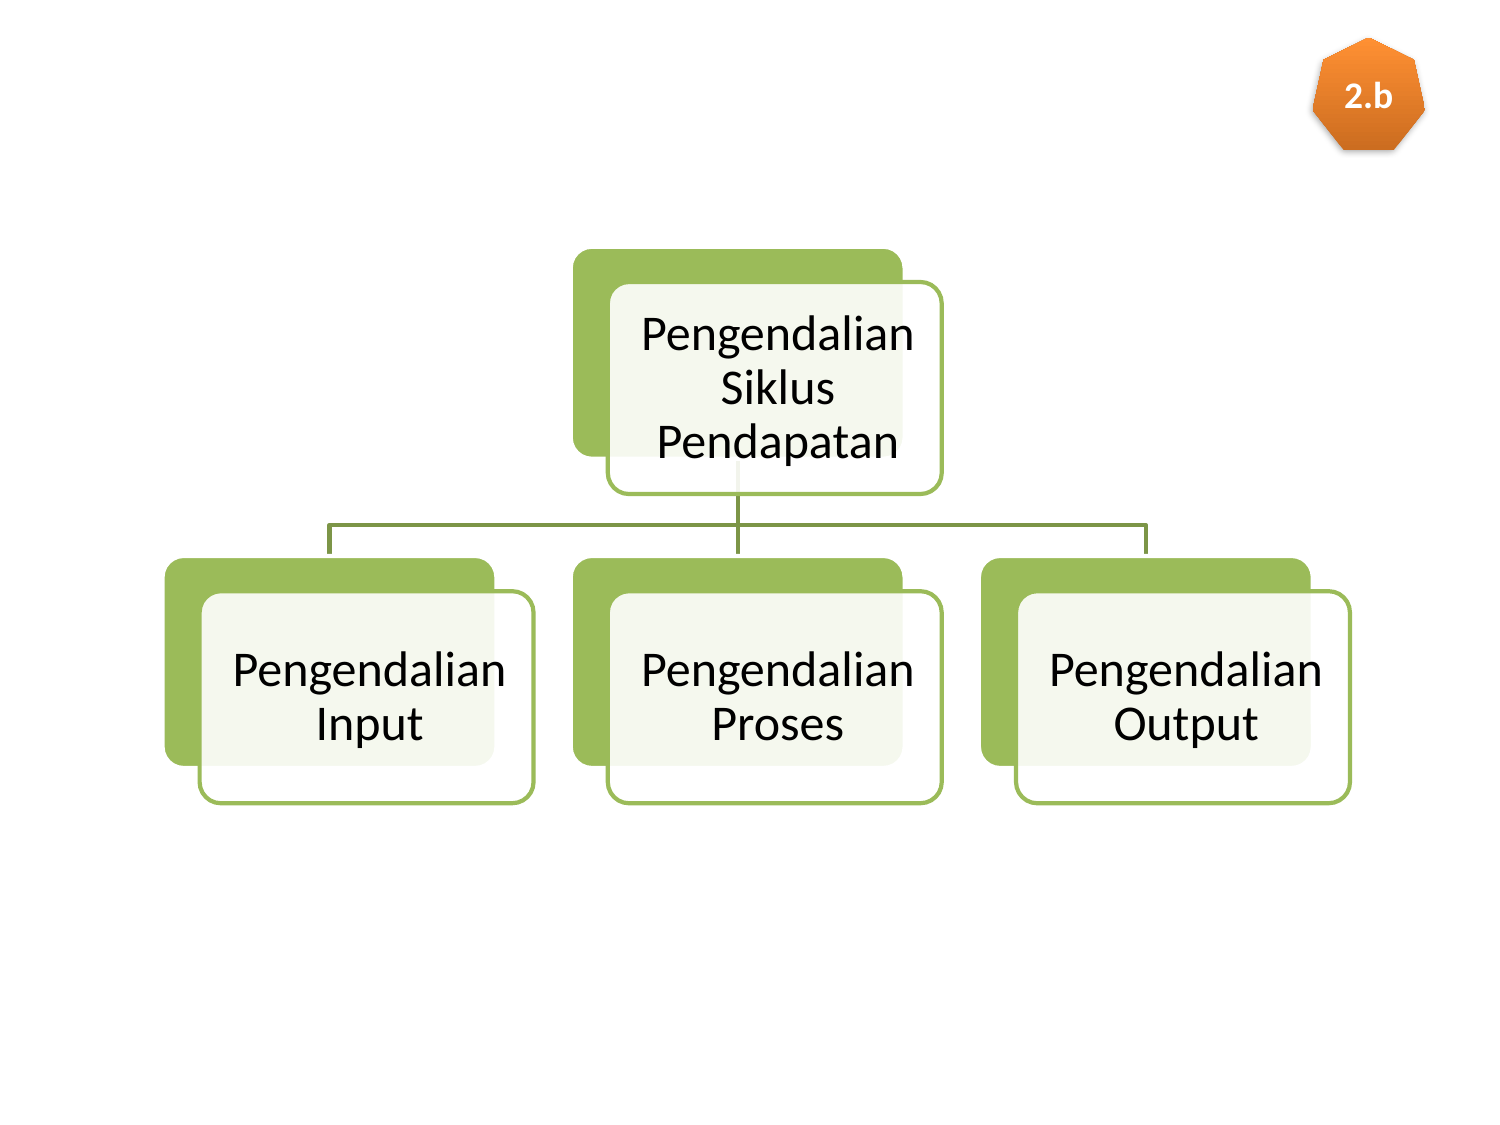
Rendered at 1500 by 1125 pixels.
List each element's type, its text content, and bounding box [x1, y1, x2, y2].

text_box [162, 49, 1351, 1001]
text_box 2.b [1347, 37, 1426, 150]
